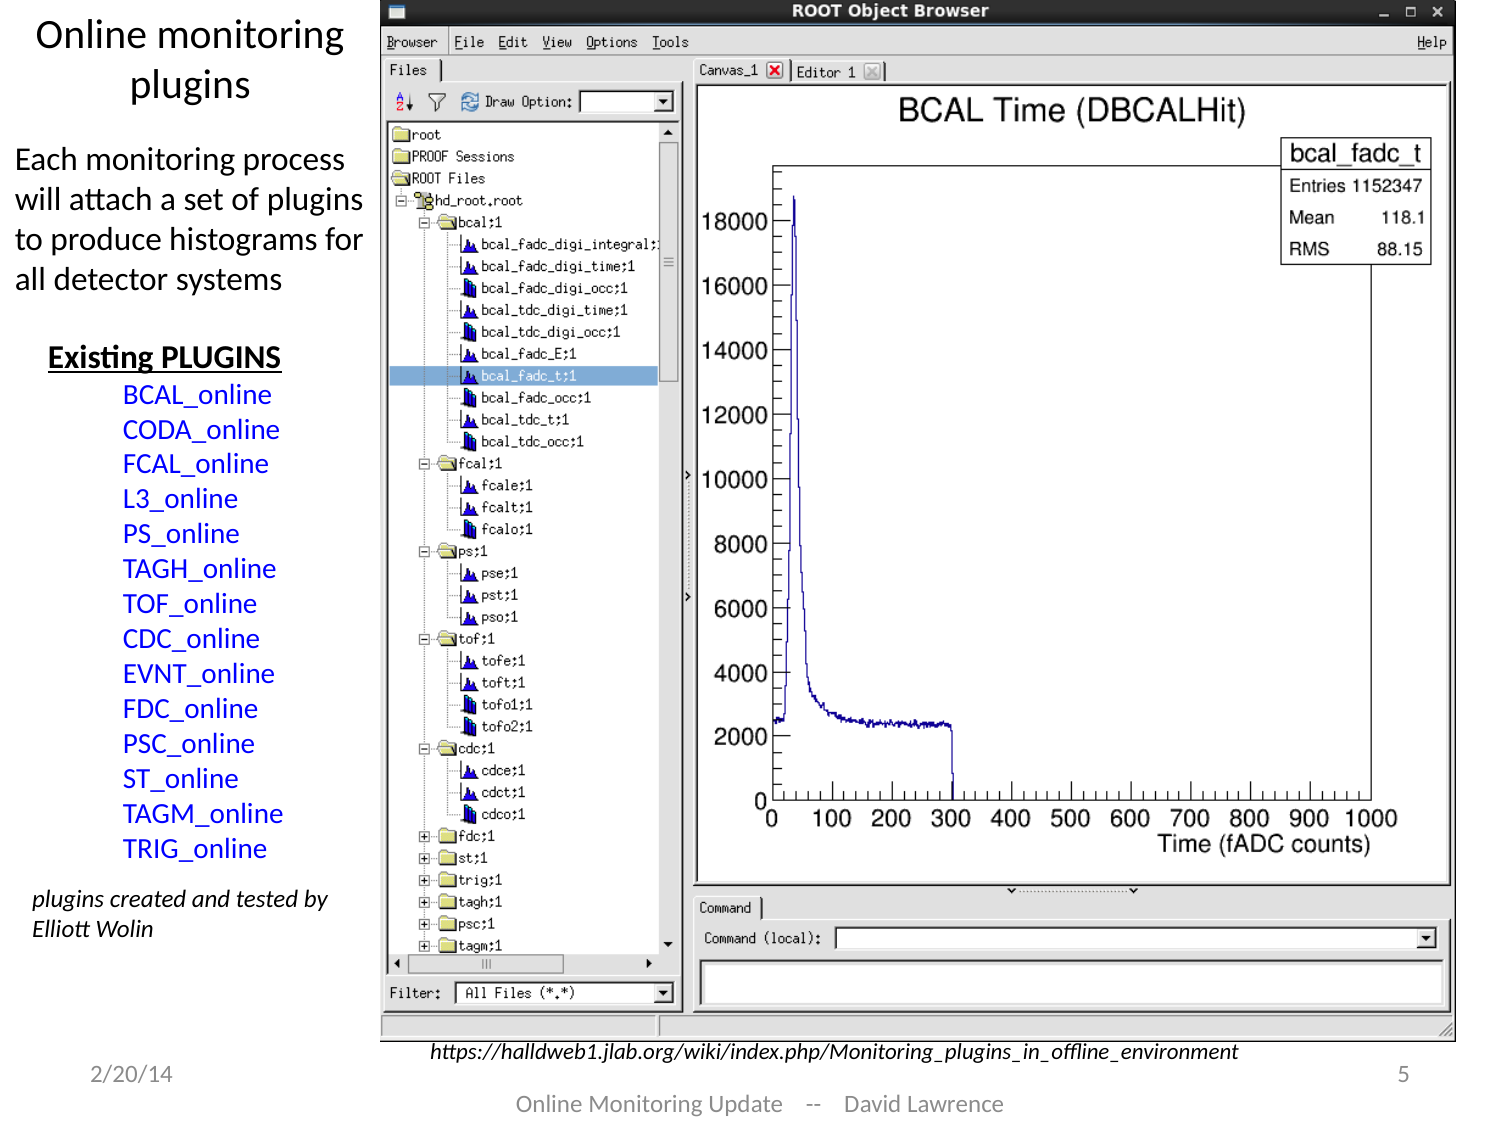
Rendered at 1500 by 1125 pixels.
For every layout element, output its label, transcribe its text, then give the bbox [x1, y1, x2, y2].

text_box plugins created and tested by Elliott Wolin [17, 875, 375, 951]
footer Online Monitoring Update -- David Lawrence [446, 1072, 1075, 1125]
text_box Existing PLUGINS BCAL_online CODA_online FCAL_online L3_online PS_online TAGH_online TOF_online CDC_online EVNT_online FDC_online PSC_online ST_online TAGM_online TRIG_online [33, 327, 317, 872]
text_box https://halldweb1.jlab.org/wiki/index.php/Monitoring_plugins_in_offline_environment [415, 1050, 1256, 1072]
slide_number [75, 1042, 425, 1103]
title Online monitoring plugins [0, 0, 375, 113]
slide_number 5 [1074, 1050, 1425, 1103]
picture [380, 0, 1456, 1043]
text_box Each monitoring process will attach a set of plugins to produce histograms for all detector systems [0, 130, 375, 305]
